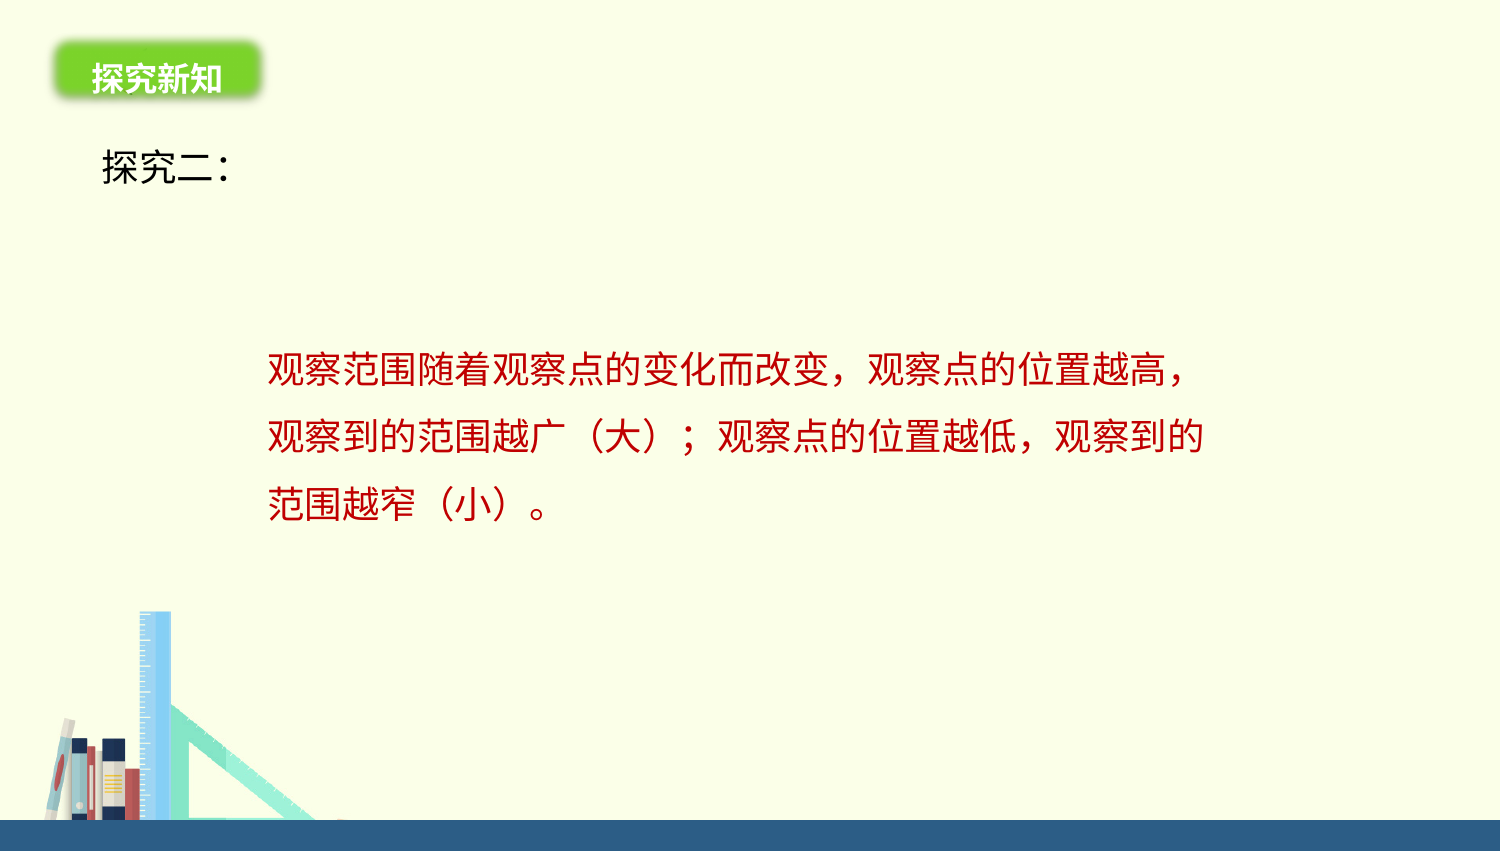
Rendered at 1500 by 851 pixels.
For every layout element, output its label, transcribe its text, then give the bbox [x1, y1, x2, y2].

picture [0, 0, 1500, 851]
text_box 探究二： [88, 114, 268, 207]
text_box 探究新知 [63, 48, 253, 88]
text_box 观察范围随着观察点的变化而改变，观察点的位置越高，观察到的范围越广（大）；观察点的位置越低，观察到的范围越窄（小）。 [252, 315, 1248, 533]
